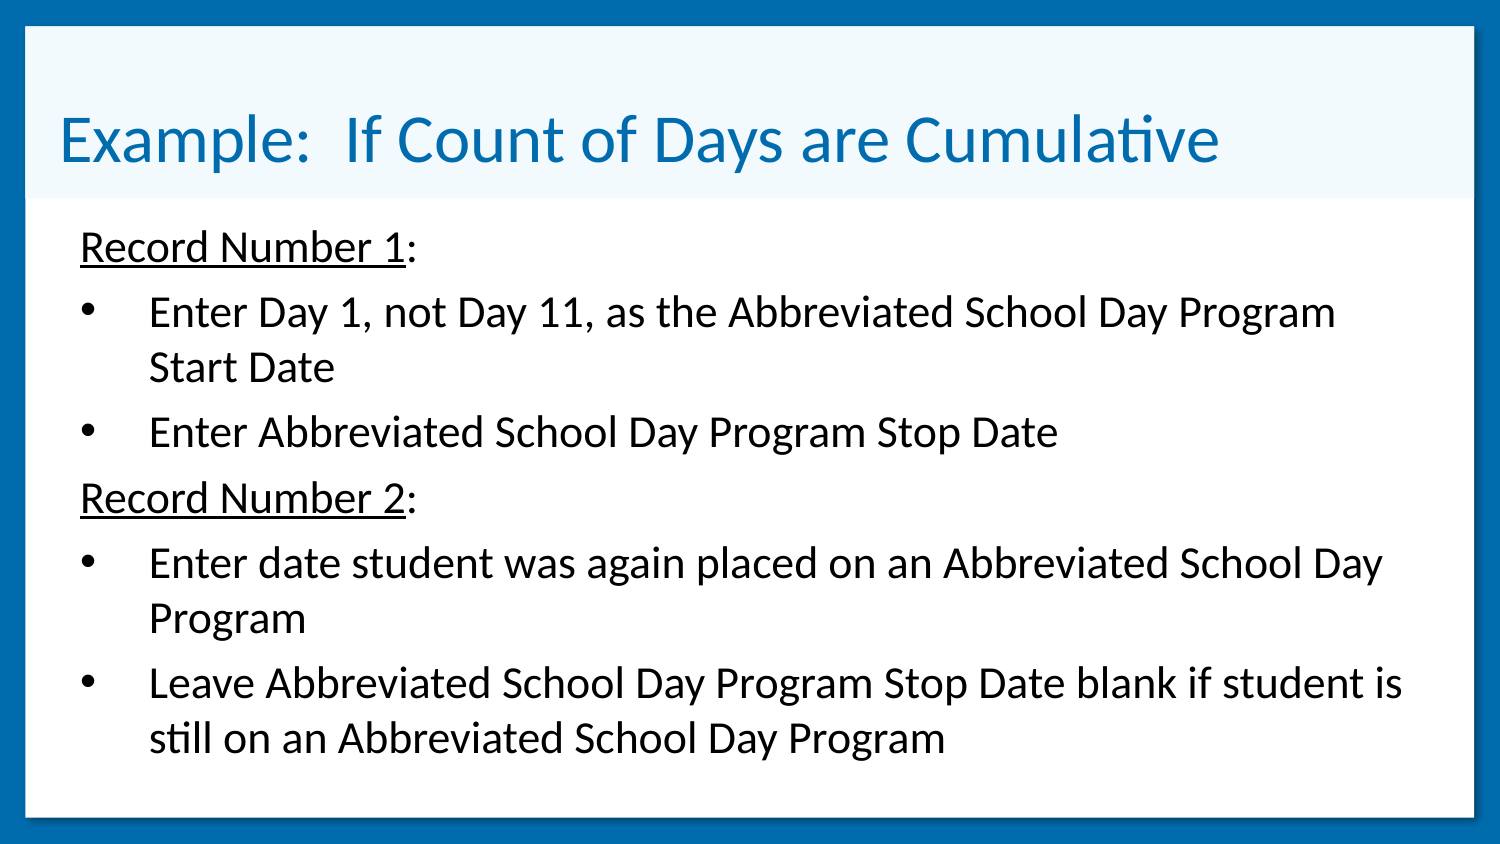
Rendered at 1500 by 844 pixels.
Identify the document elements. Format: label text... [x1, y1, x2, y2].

title Example: If Count of Days are Cumulative [48, 56, 1416, 183]
list Record Number 1: Enter Day 1, not Day 11, as the Abbreviated School Day Program Start Date Enter Abbreviated School Day Program Stop Date Record Number 2: Enter date student was again placed on an Abbreviated School Day Program Leave Abbreviated School Day Program Stop Date blank if student is still on an Abbreviated School Day Program [58, 201, 1450, 821]
